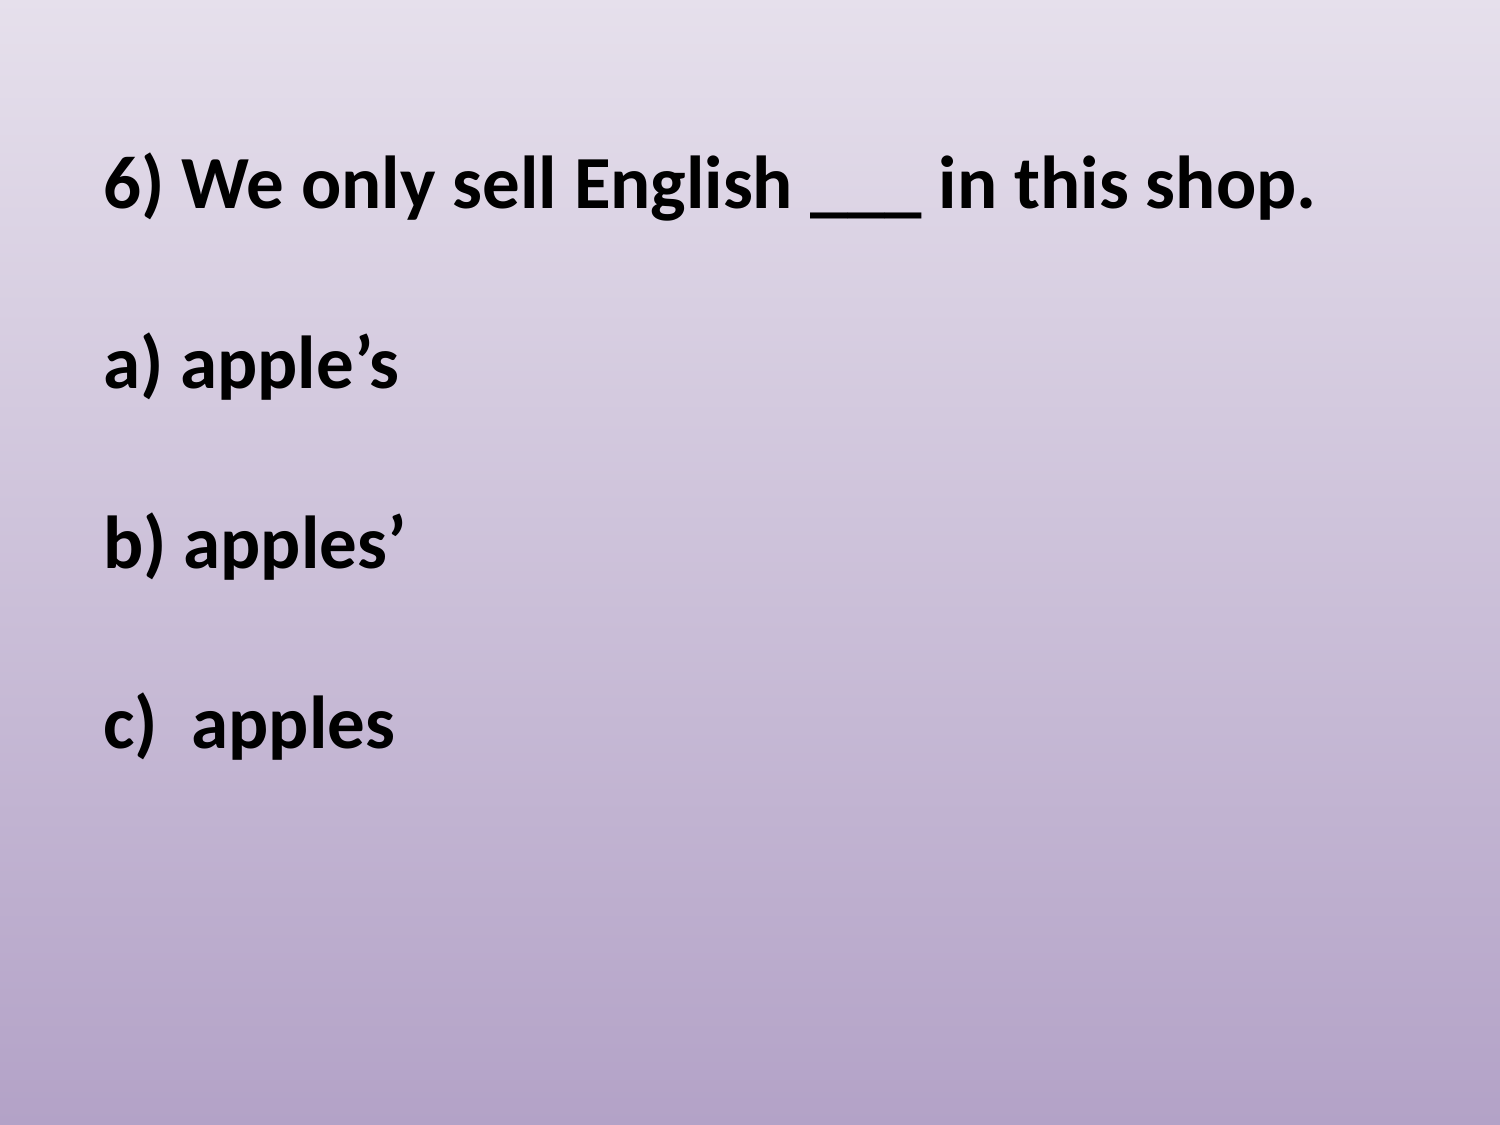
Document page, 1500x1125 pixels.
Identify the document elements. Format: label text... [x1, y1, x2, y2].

text_box 6) We only sell English ___ in this shop. apple’s apples’ c) apples [88, 126, 1376, 772]
